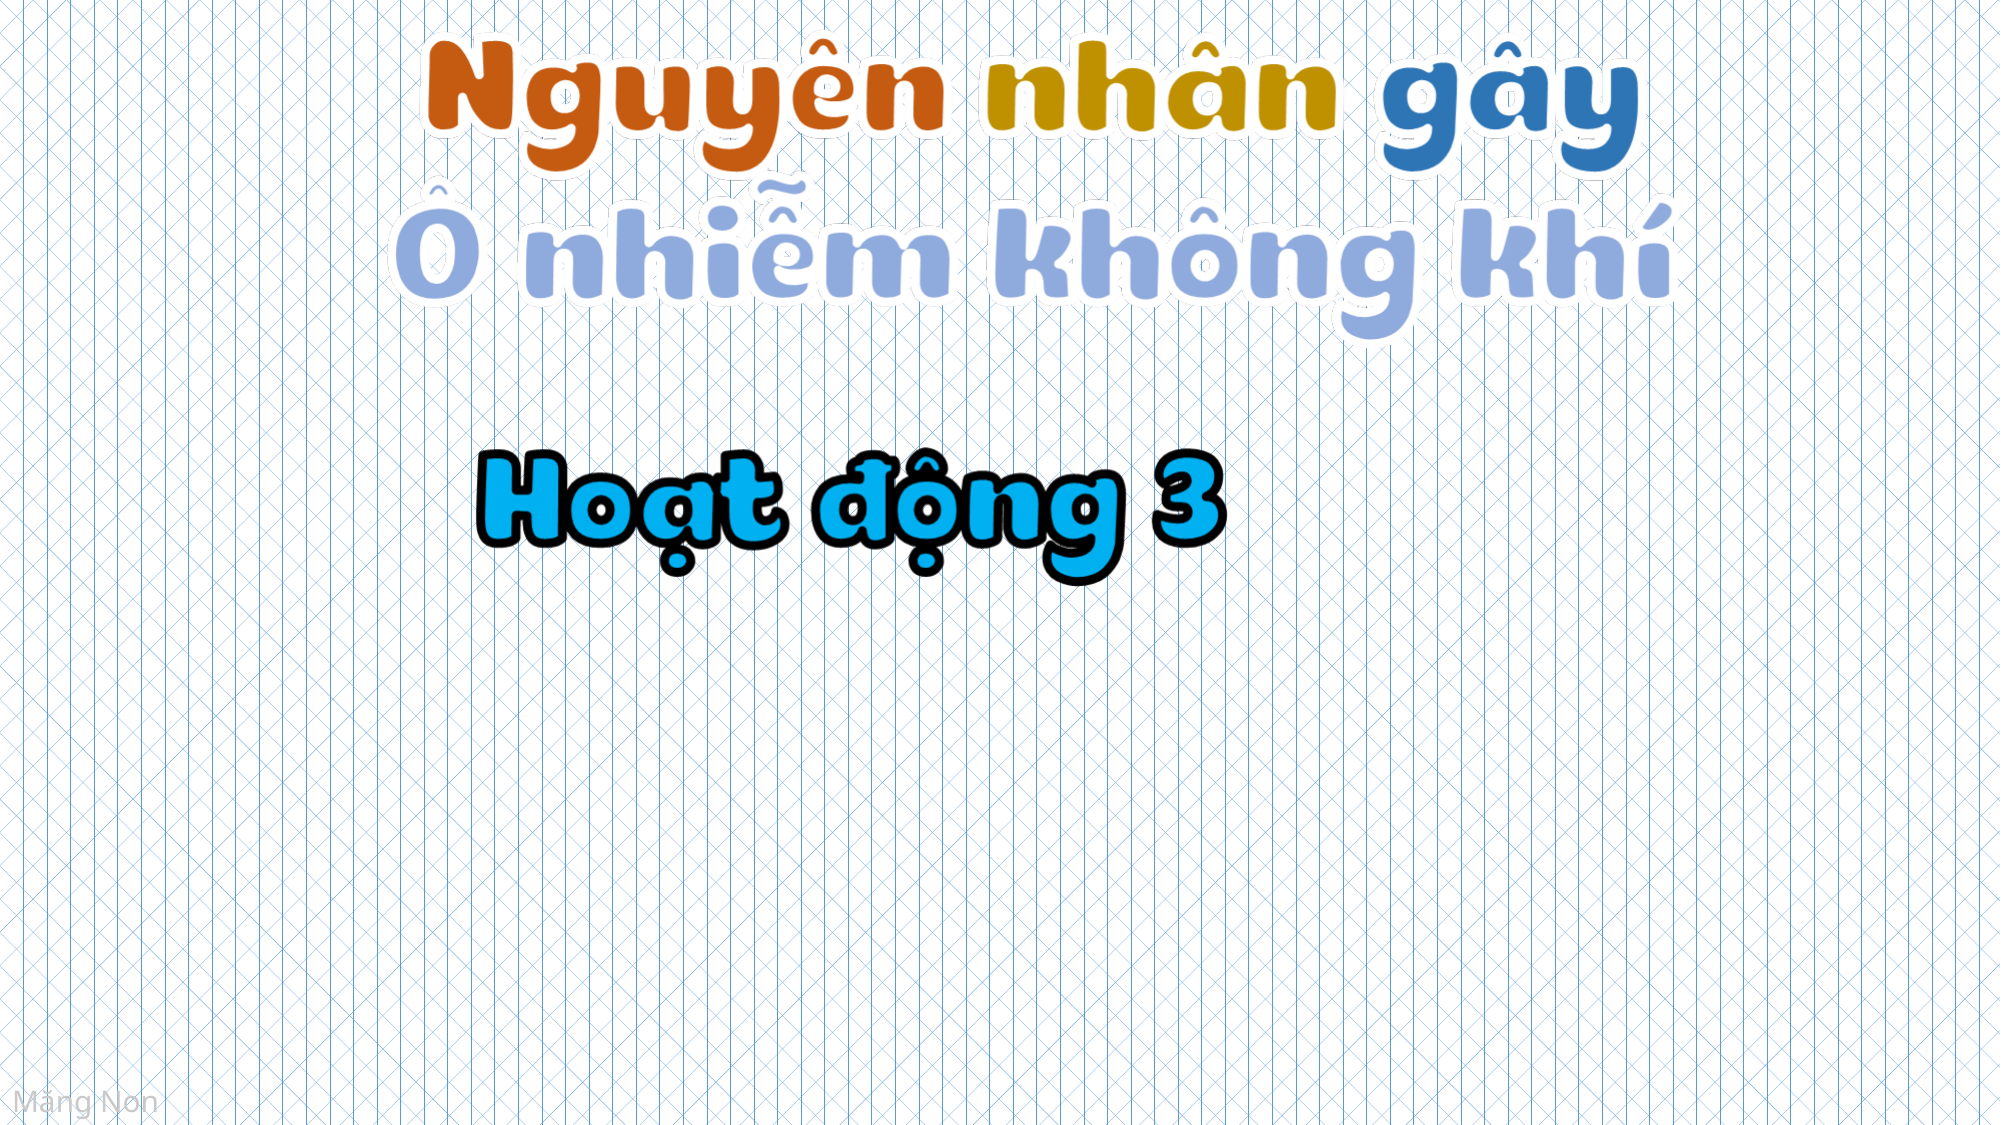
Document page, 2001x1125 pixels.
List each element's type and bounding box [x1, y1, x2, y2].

picture [0, 0, 2000, 349]
picture [388, 419, 1314, 588]
